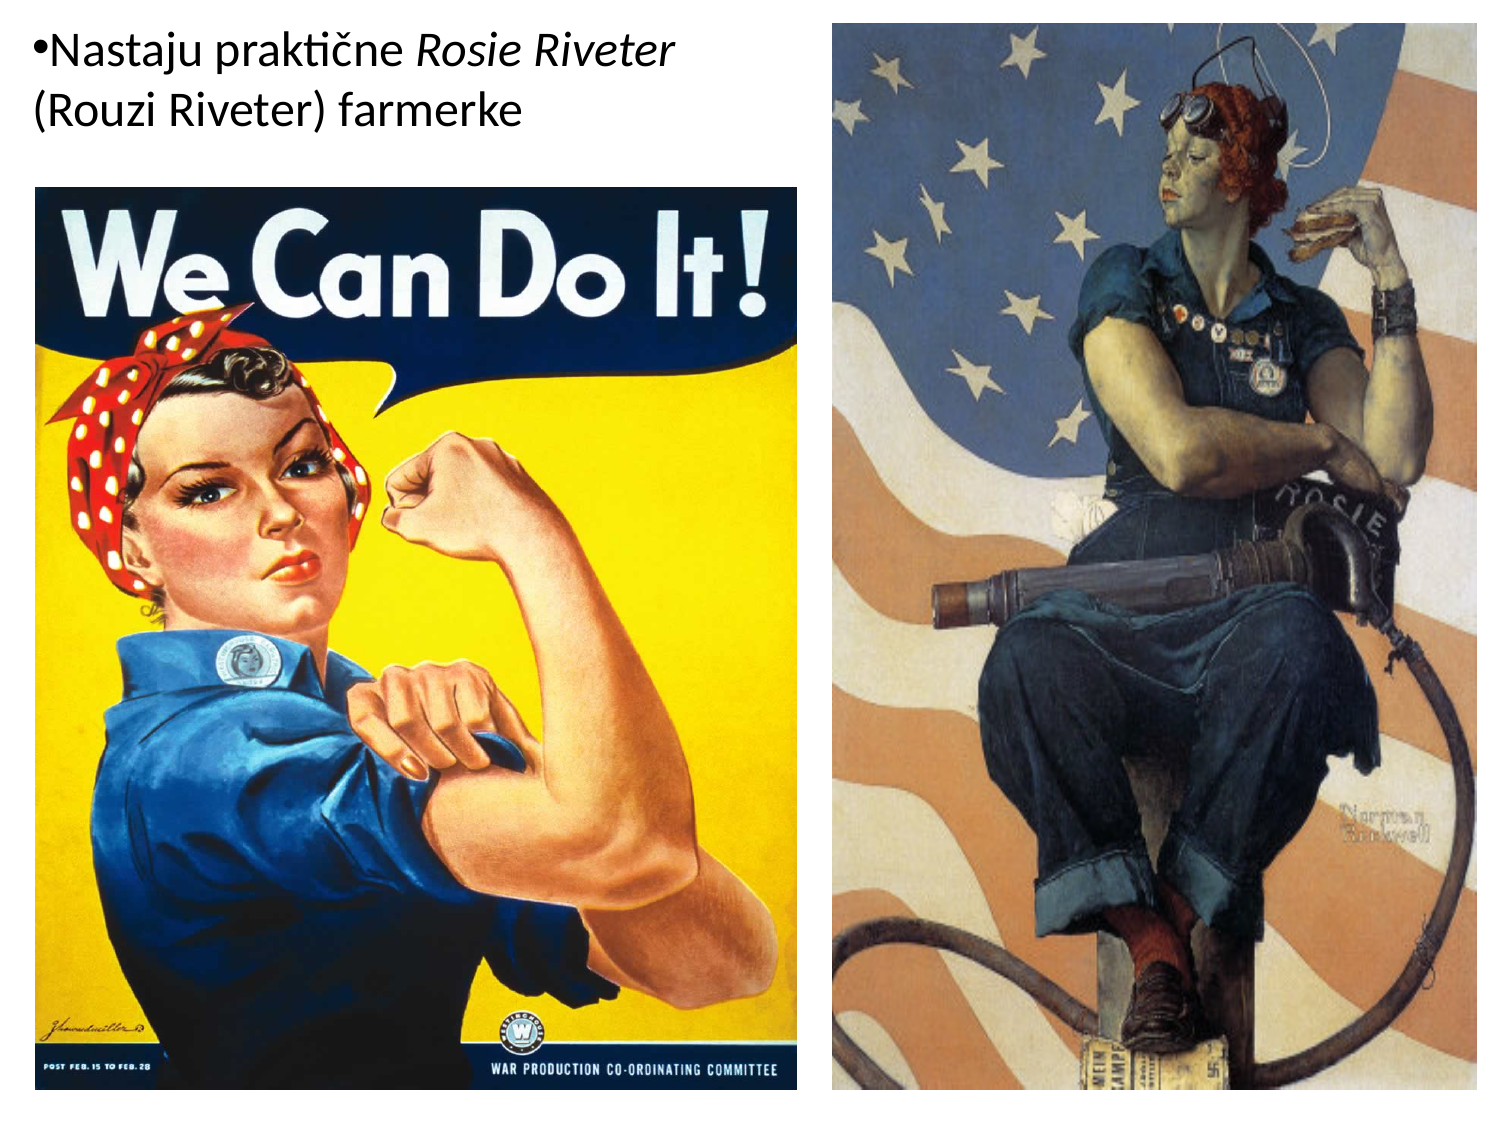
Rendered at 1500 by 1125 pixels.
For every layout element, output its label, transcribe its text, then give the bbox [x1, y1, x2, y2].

text_box Nastaju praktične Rosie Riveter (Rouzi Riveter) farmerke [17, 9, 792, 144]
picture [831, 23, 1477, 1091]
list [34, 187, 798, 1091]
